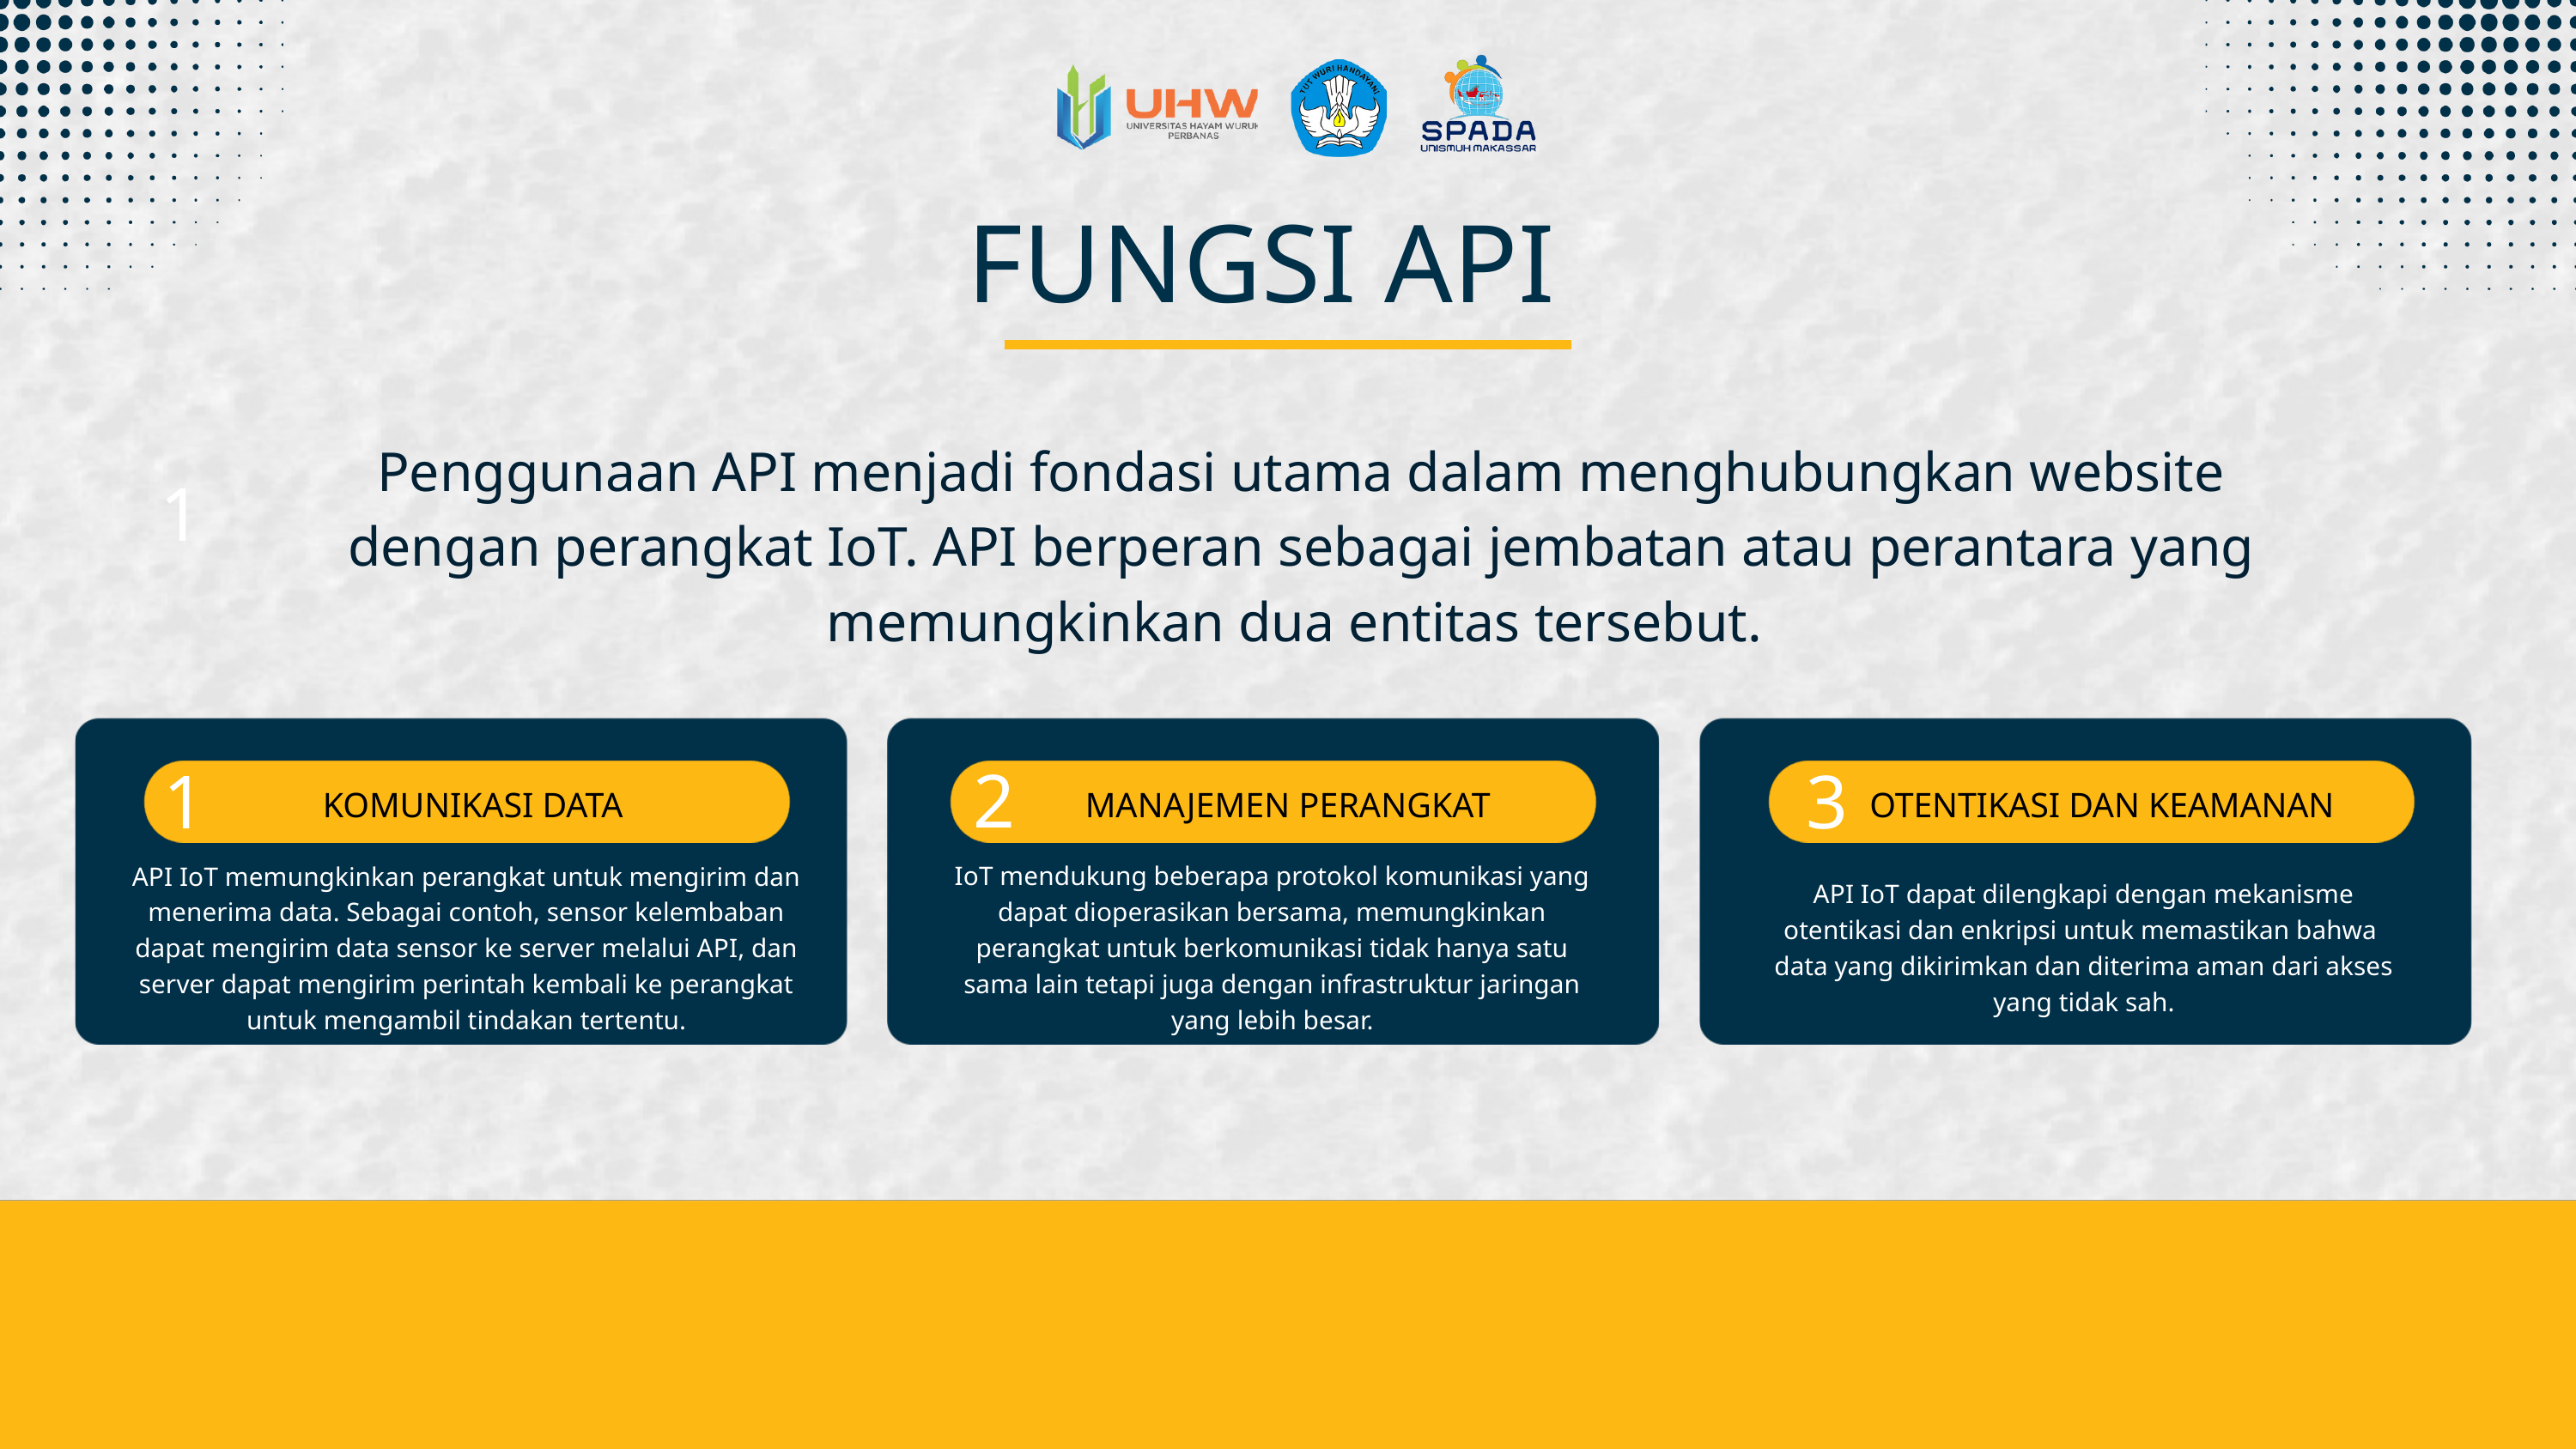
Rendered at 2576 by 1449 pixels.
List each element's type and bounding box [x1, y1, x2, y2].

text_box [1057, 64, 1258, 151]
text_box [0, 0, 284, 290]
text_box [0, 0, 2576, 1449]
text_box [2205, 0, 2576, 290]
text_box [999, 339, 1577, 349]
text_box [1419, 53, 1536, 162]
text_box [1291, 58, 1388, 158]
